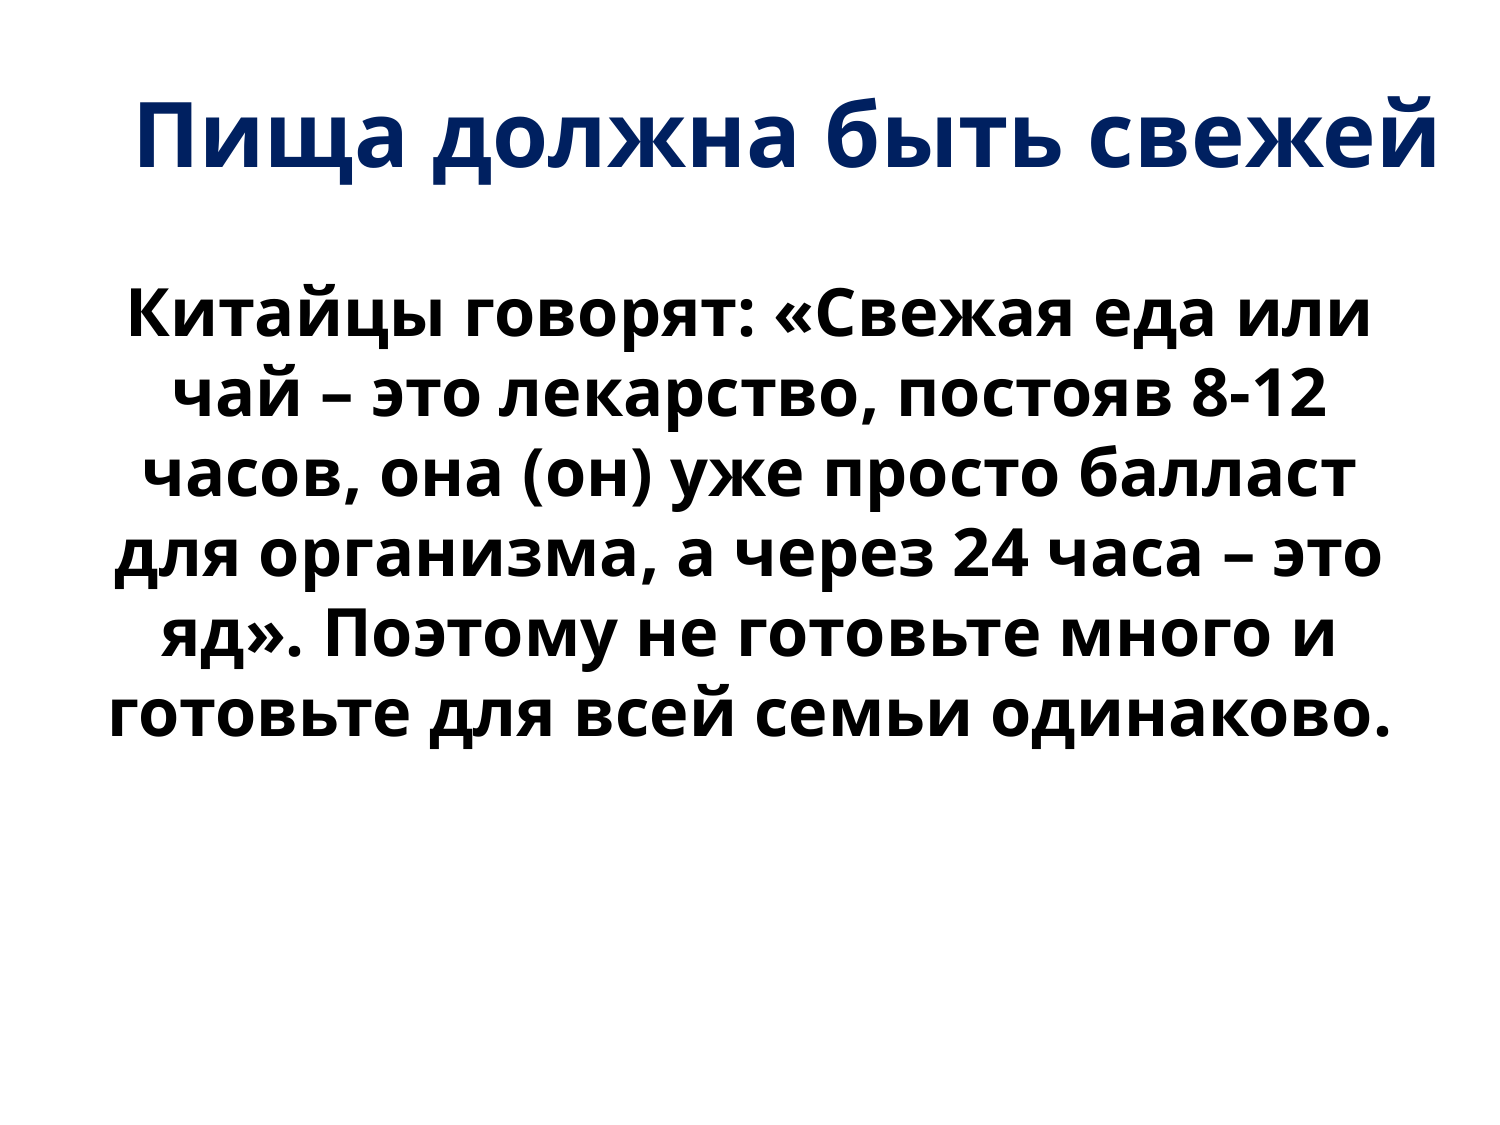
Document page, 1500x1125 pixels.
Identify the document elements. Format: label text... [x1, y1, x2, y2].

title Пища должна быть свежей [112, 66, 1463, 197]
list Китайцы говорят: «Свежая еда или чай – это лекарство, постояв 8-12 часов, она (он) уже просто балласт для организма, а через 24 часа – это яд». Поэтому не готовьте много и готовьте для всей семьи одинаково. [75, 262, 1425, 1005]
